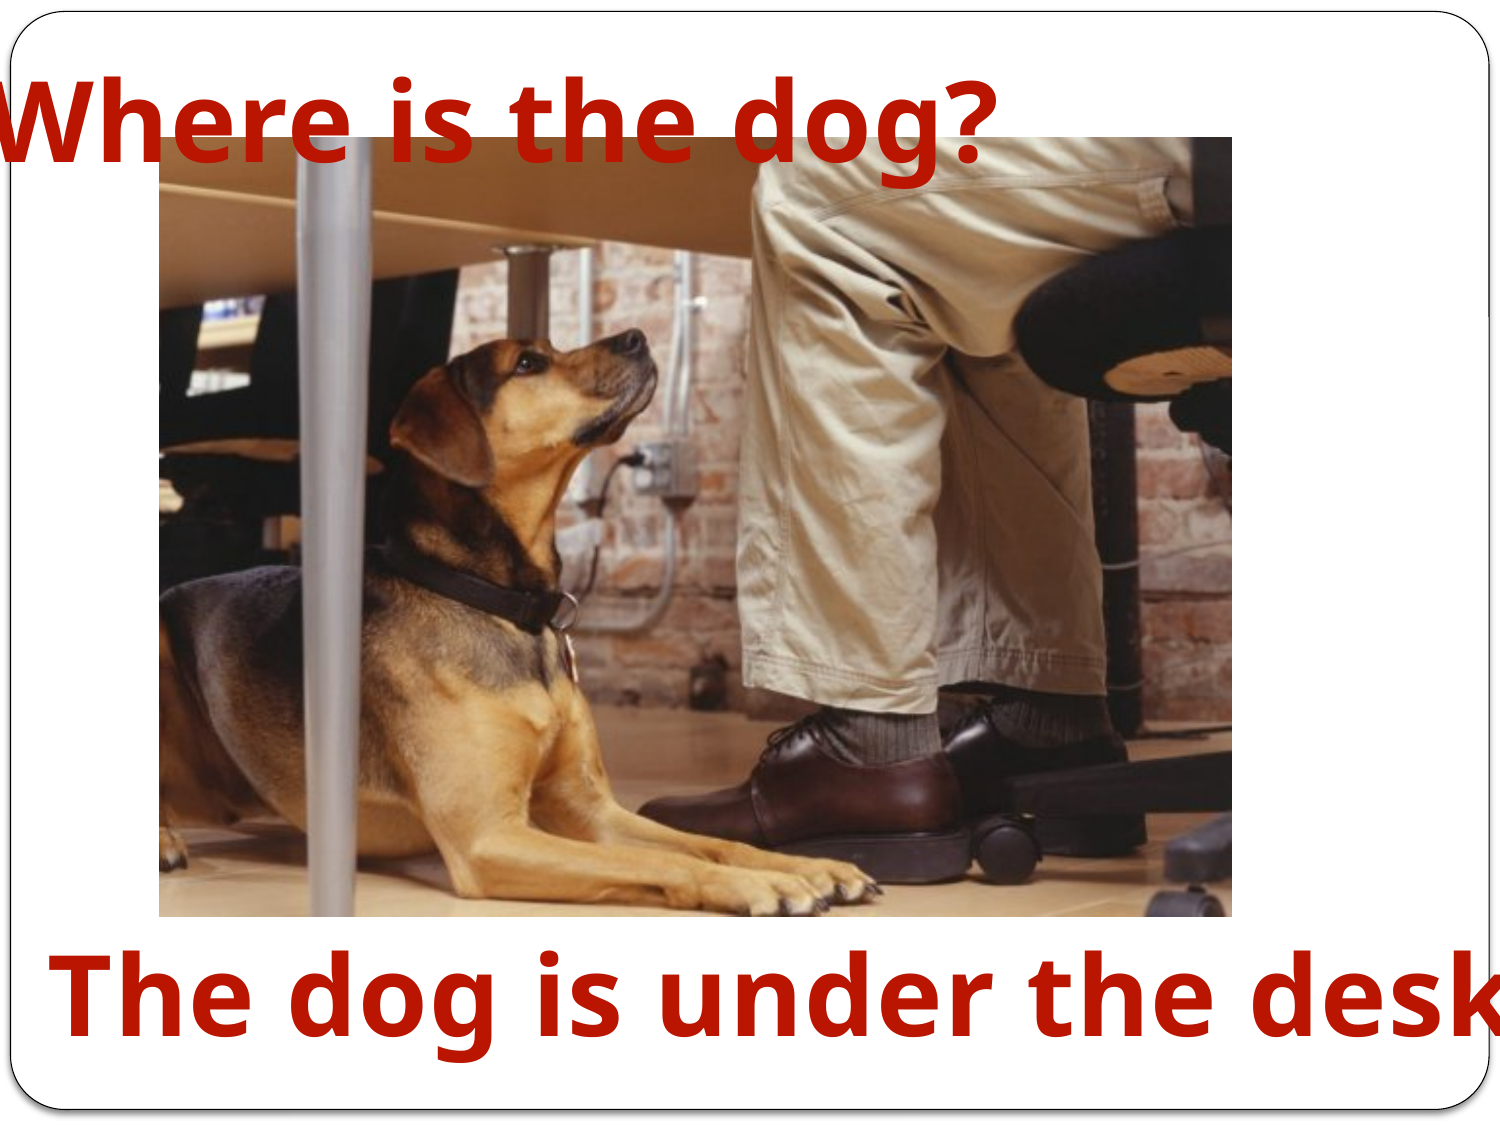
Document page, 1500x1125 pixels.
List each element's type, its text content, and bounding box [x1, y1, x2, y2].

text_box Where is the dog? [0, 42, 1016, 193]
picture [159, 136, 1232, 918]
text_box The dog is under the desk. [33, 916, 1500, 1067]
